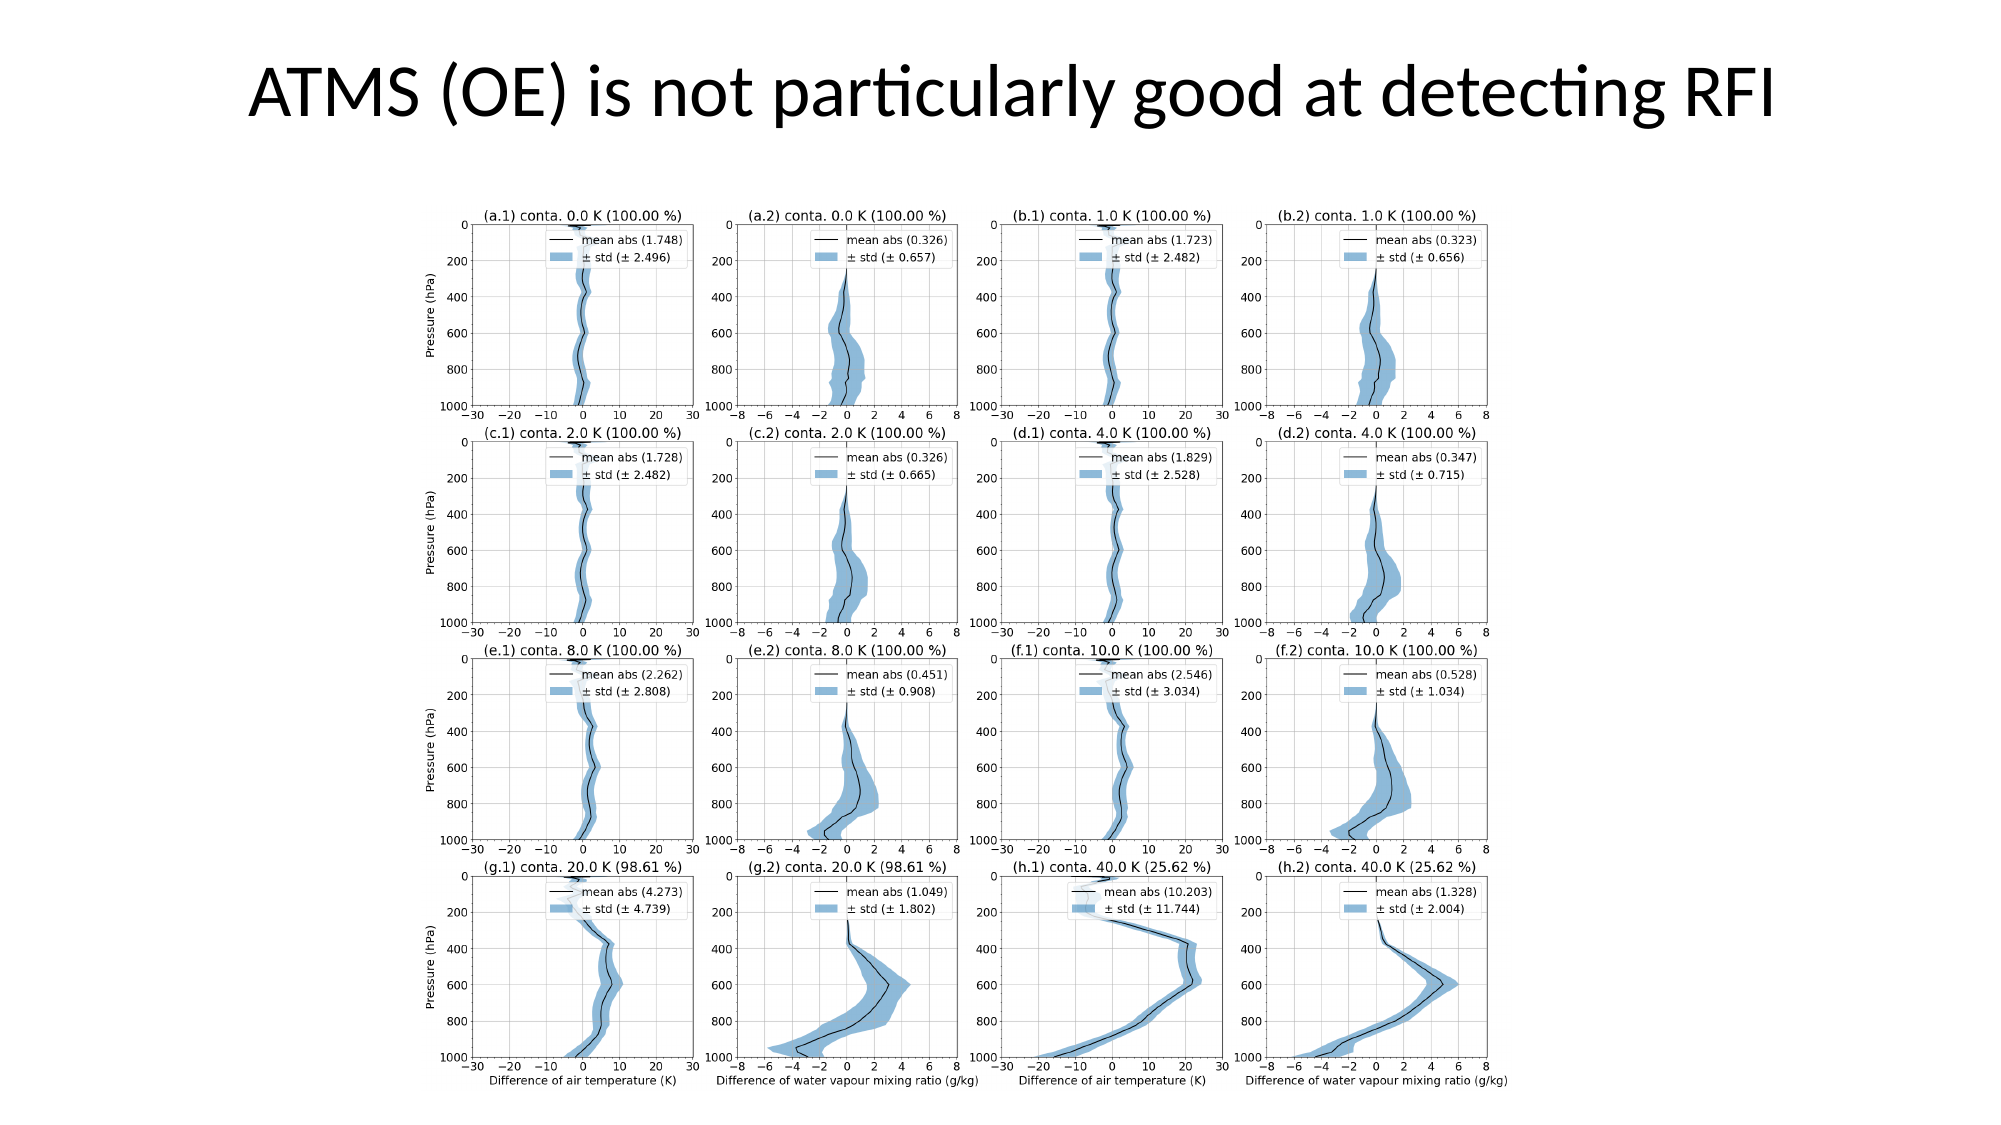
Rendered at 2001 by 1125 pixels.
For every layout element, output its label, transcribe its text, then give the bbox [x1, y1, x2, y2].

text_box ATMS (OE) is not particularly good at detecting RFI [233, 34, 1794, 140]
picture [421, 205, 1512, 1091]
